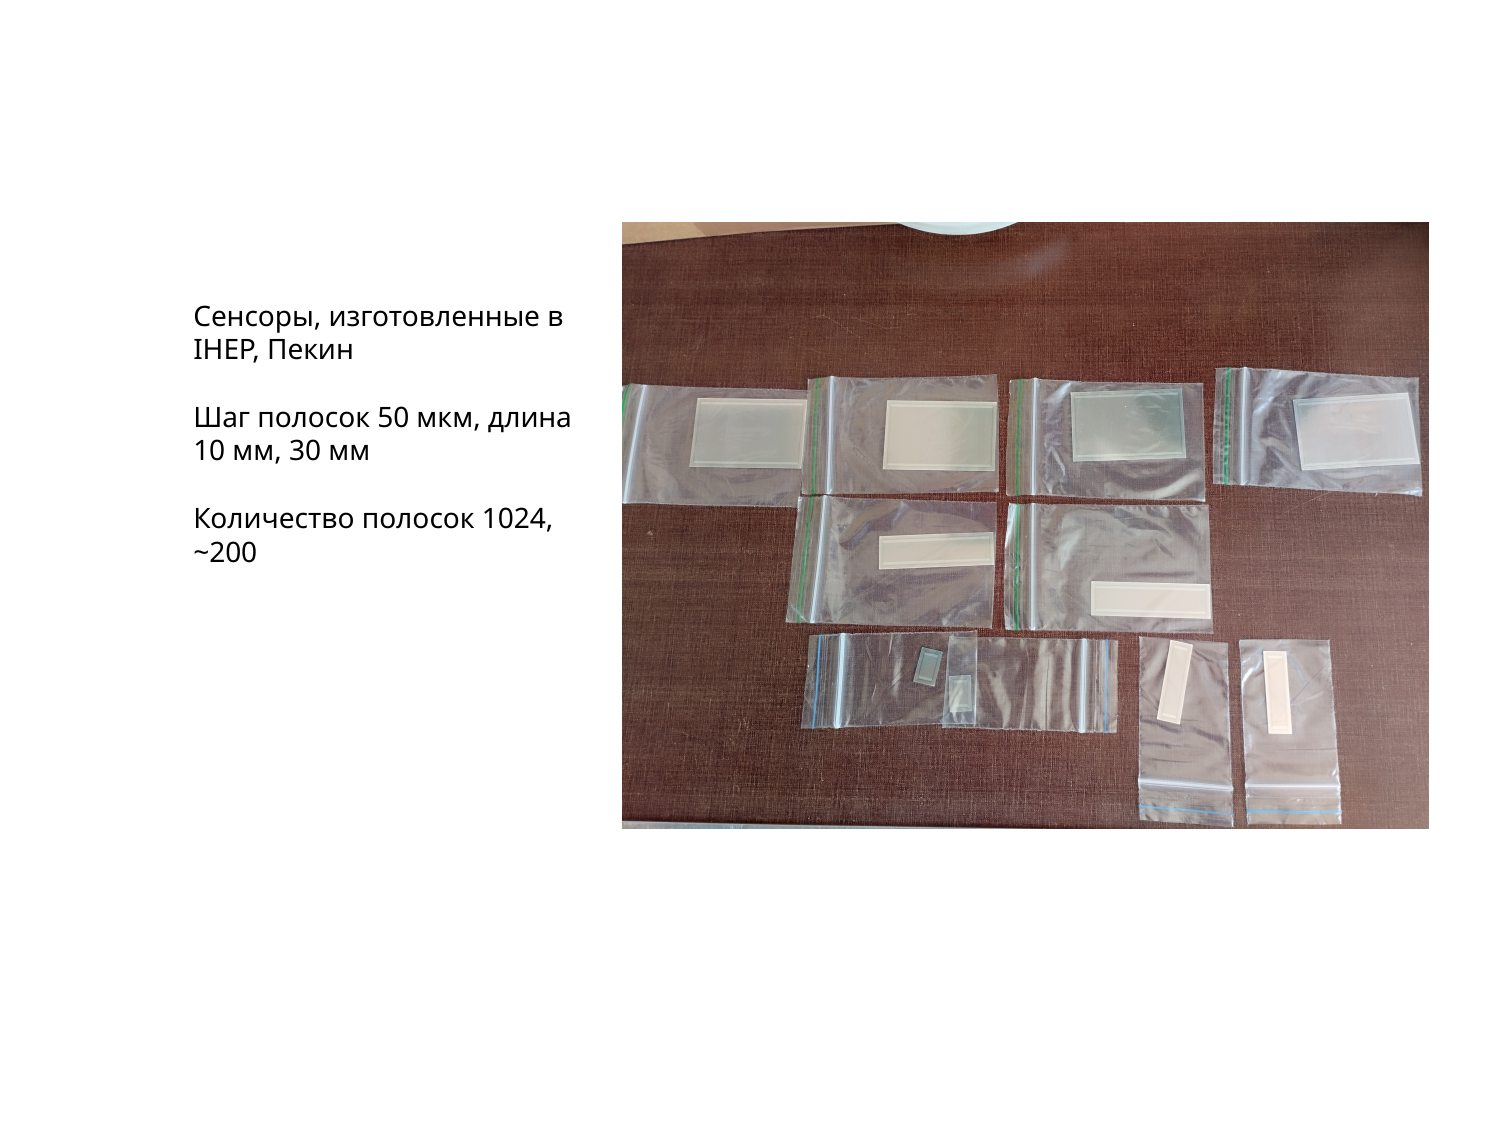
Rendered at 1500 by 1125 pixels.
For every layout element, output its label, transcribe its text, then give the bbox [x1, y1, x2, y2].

text_box Сенсоры, изготовленные в IHEP, Пекин Шаг полосок 50 мкм, длина 10 мм, 30 мм Количество полосок 1024, ~200 [178, 290, 597, 576]
picture [622, 222, 1429, 830]
